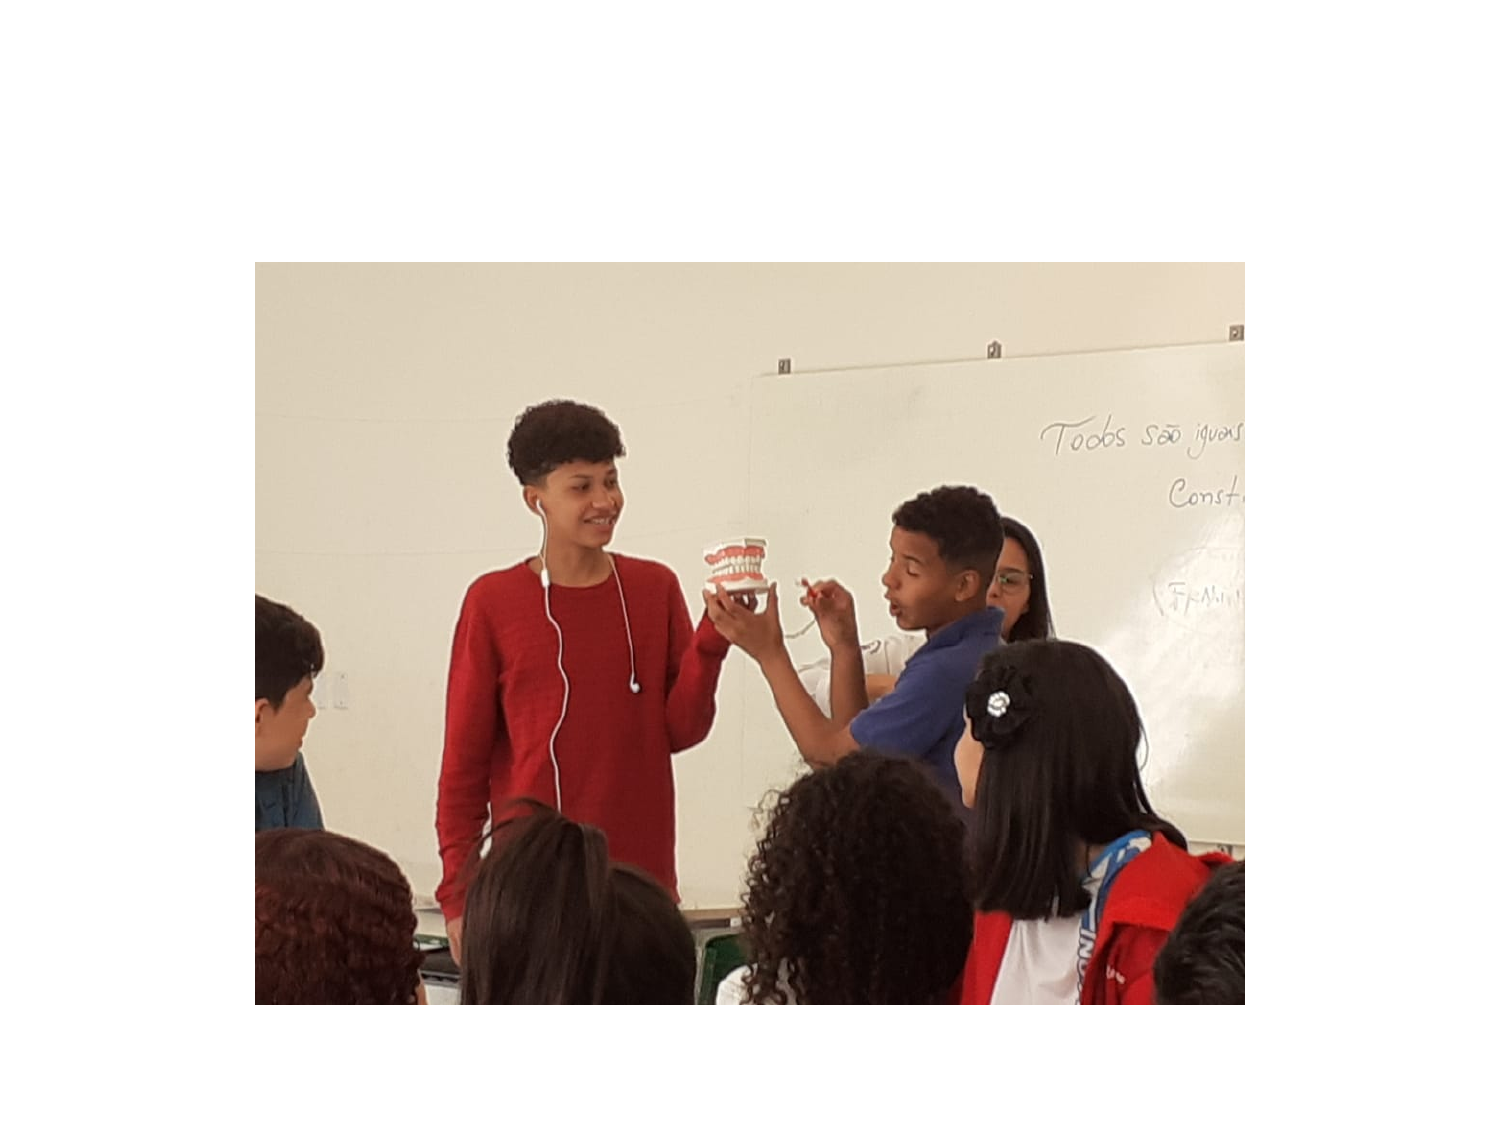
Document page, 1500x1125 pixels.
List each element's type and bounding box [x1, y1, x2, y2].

list [254, 262, 1246, 1006]
